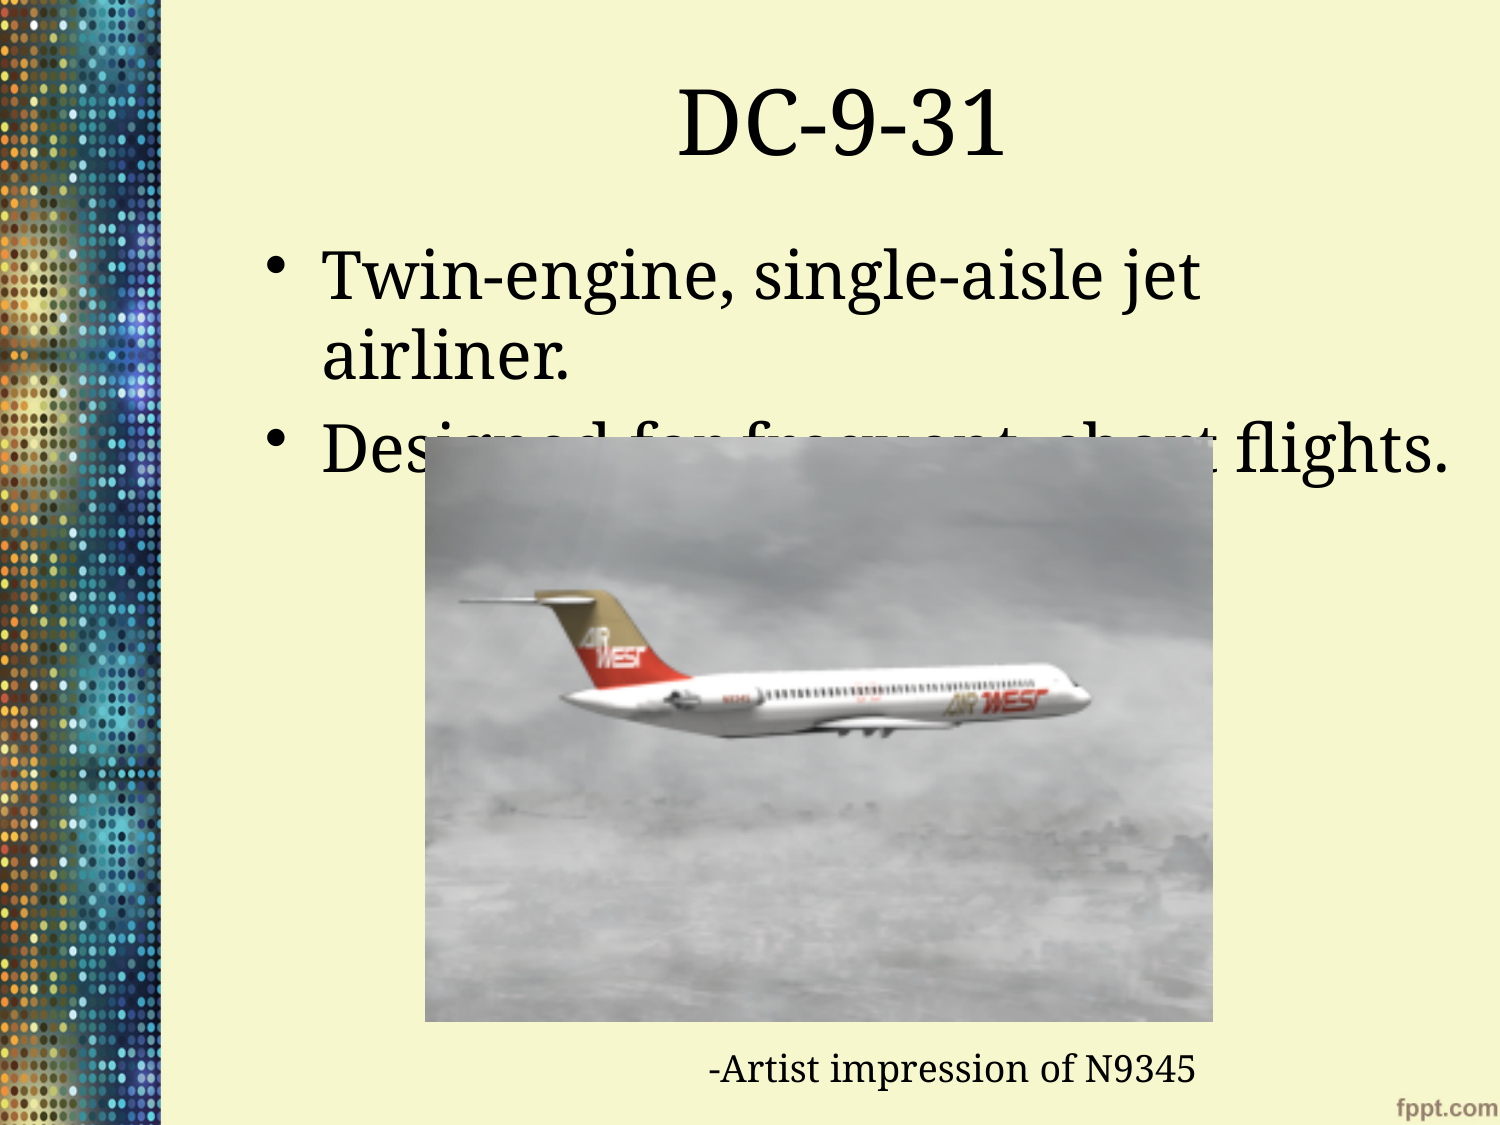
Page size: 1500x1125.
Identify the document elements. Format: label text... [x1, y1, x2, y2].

text_box -Artist impression of N9345 [425, 1037, 1213, 1098]
title DC-9-31 [237, 24, 1451, 213]
list Twin-engine, single-aisle jet airliner. Designed for frequent, short flights. [249, 224, 1476, 488]
picture [0, 0, 1500, 1125]
